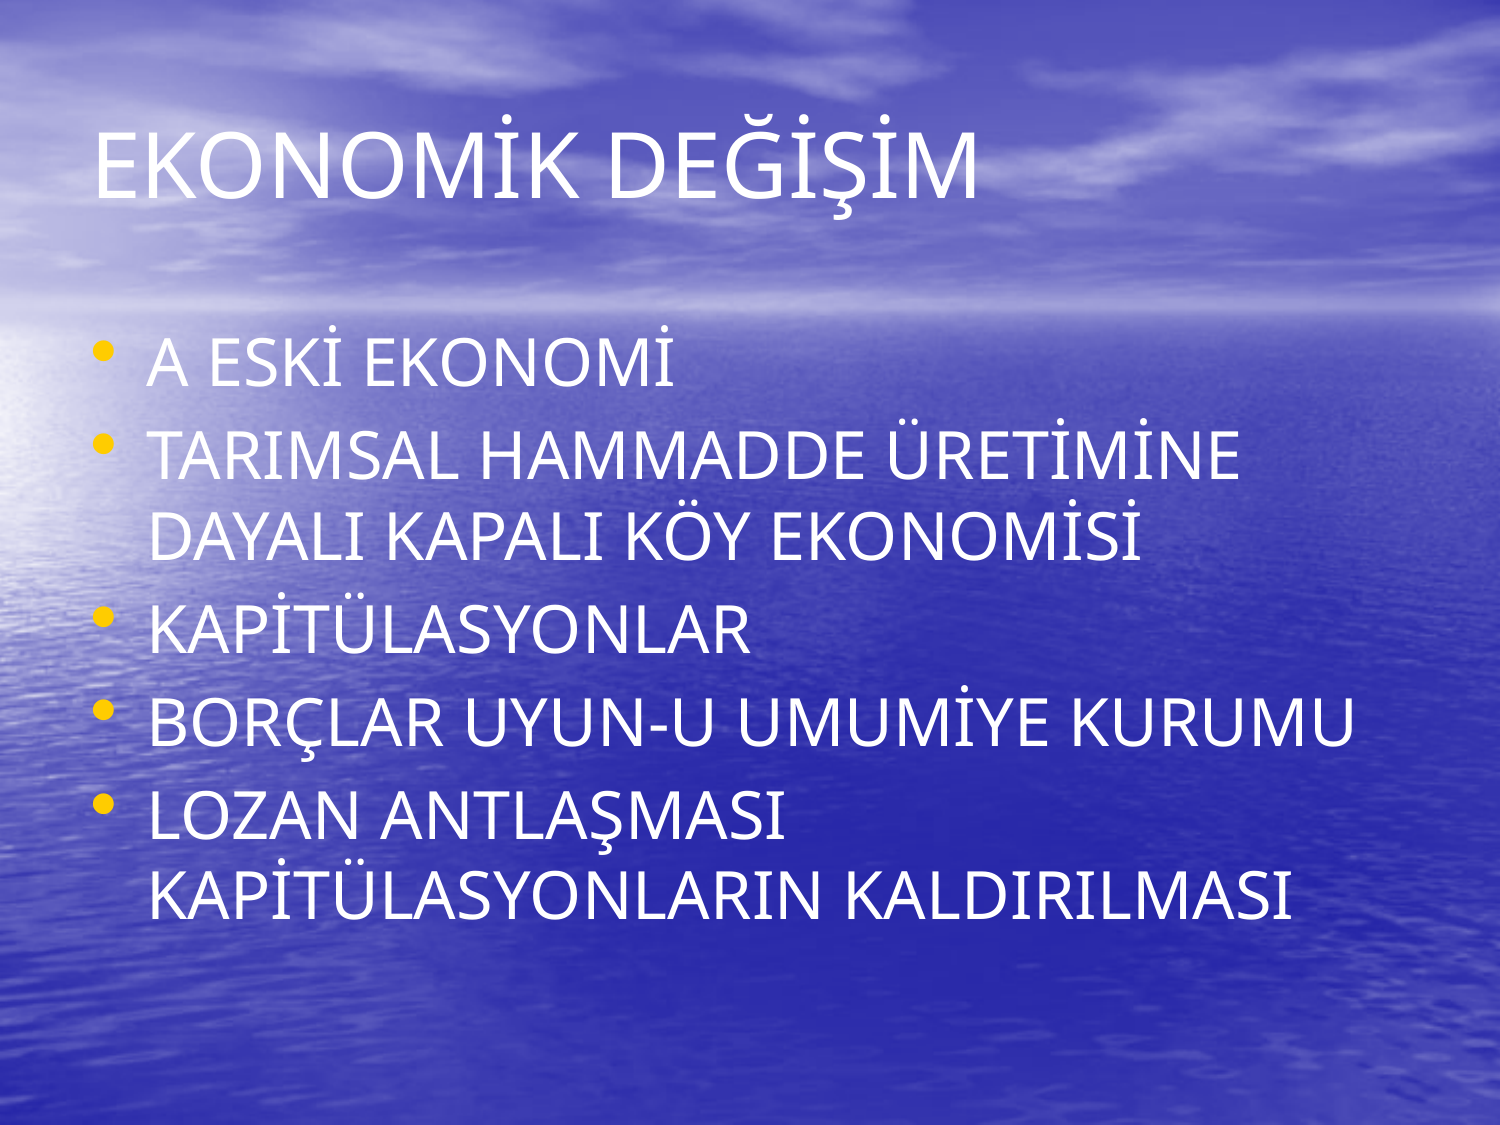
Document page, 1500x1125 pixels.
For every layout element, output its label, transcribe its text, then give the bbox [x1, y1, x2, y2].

title EKONOMİK DEĞİŞİM [75, 47, 1425, 275]
list A ESKİ EKONOMİ TARIMSAL HAMMADDE ÜRETİMİNE DAYALI KAPALI KÖY EKONOMİSİ KAPİTÜLASYONLAR BORÇLAR UYUN-U UMUMİYE KURUMU LOZAN ANTLAŞMASI KAPİTÜLASYONLARIN KALDIRILMASI [75, 312, 1425, 988]
